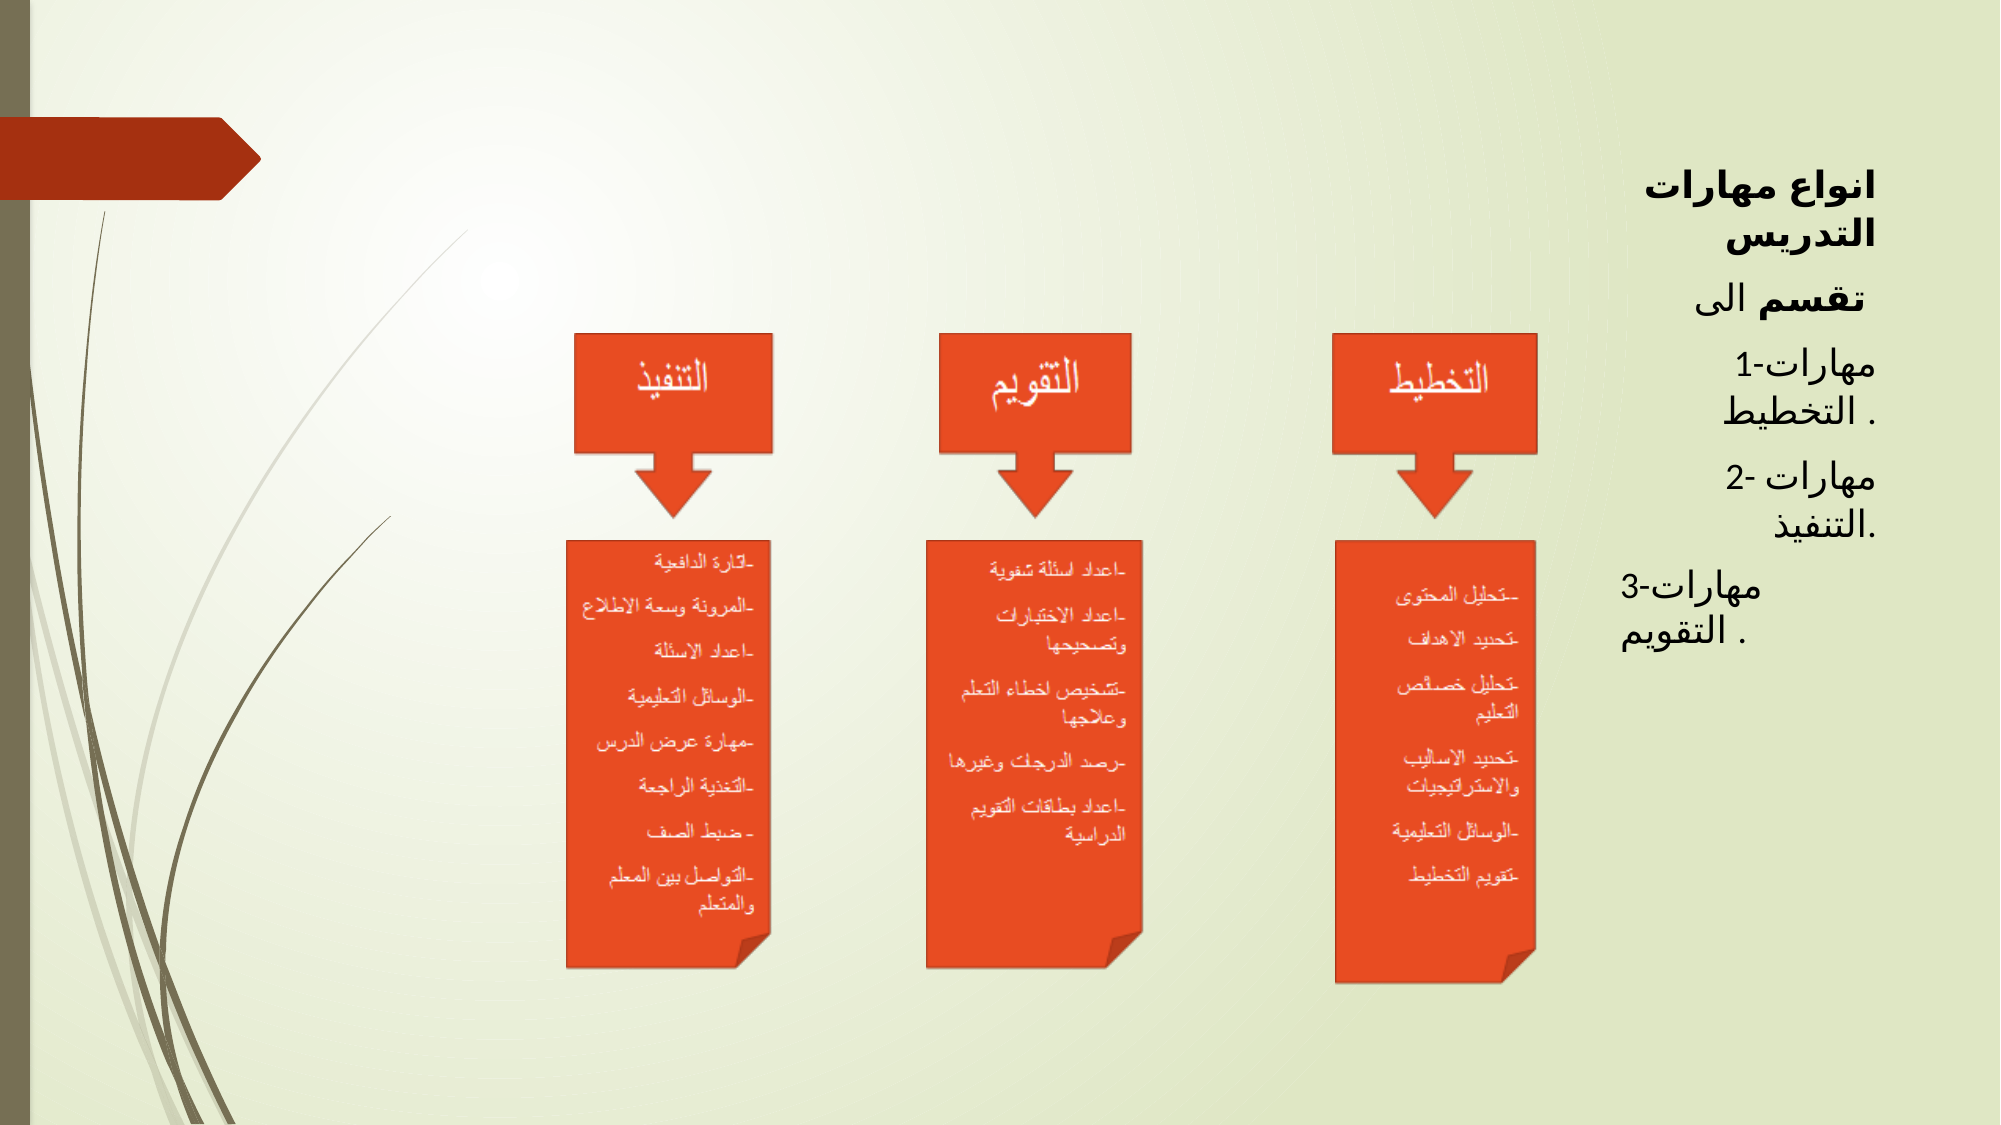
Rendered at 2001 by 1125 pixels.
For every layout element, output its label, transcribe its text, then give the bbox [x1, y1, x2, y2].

picture [1335, 540, 1541, 987]
picture [926, 540, 1148, 971]
picture [1332, 332, 1541, 523]
text_box انواع مهارات التدريس تقسم الى 1-مهارات التخطيط . 2- مهارات التنفيذ. 3-مهارات التقويم . [1605, 101, 1892, 659]
picture [566, 540, 777, 971]
picture [939, 332, 1135, 523]
picture [574, 332, 777, 523]
